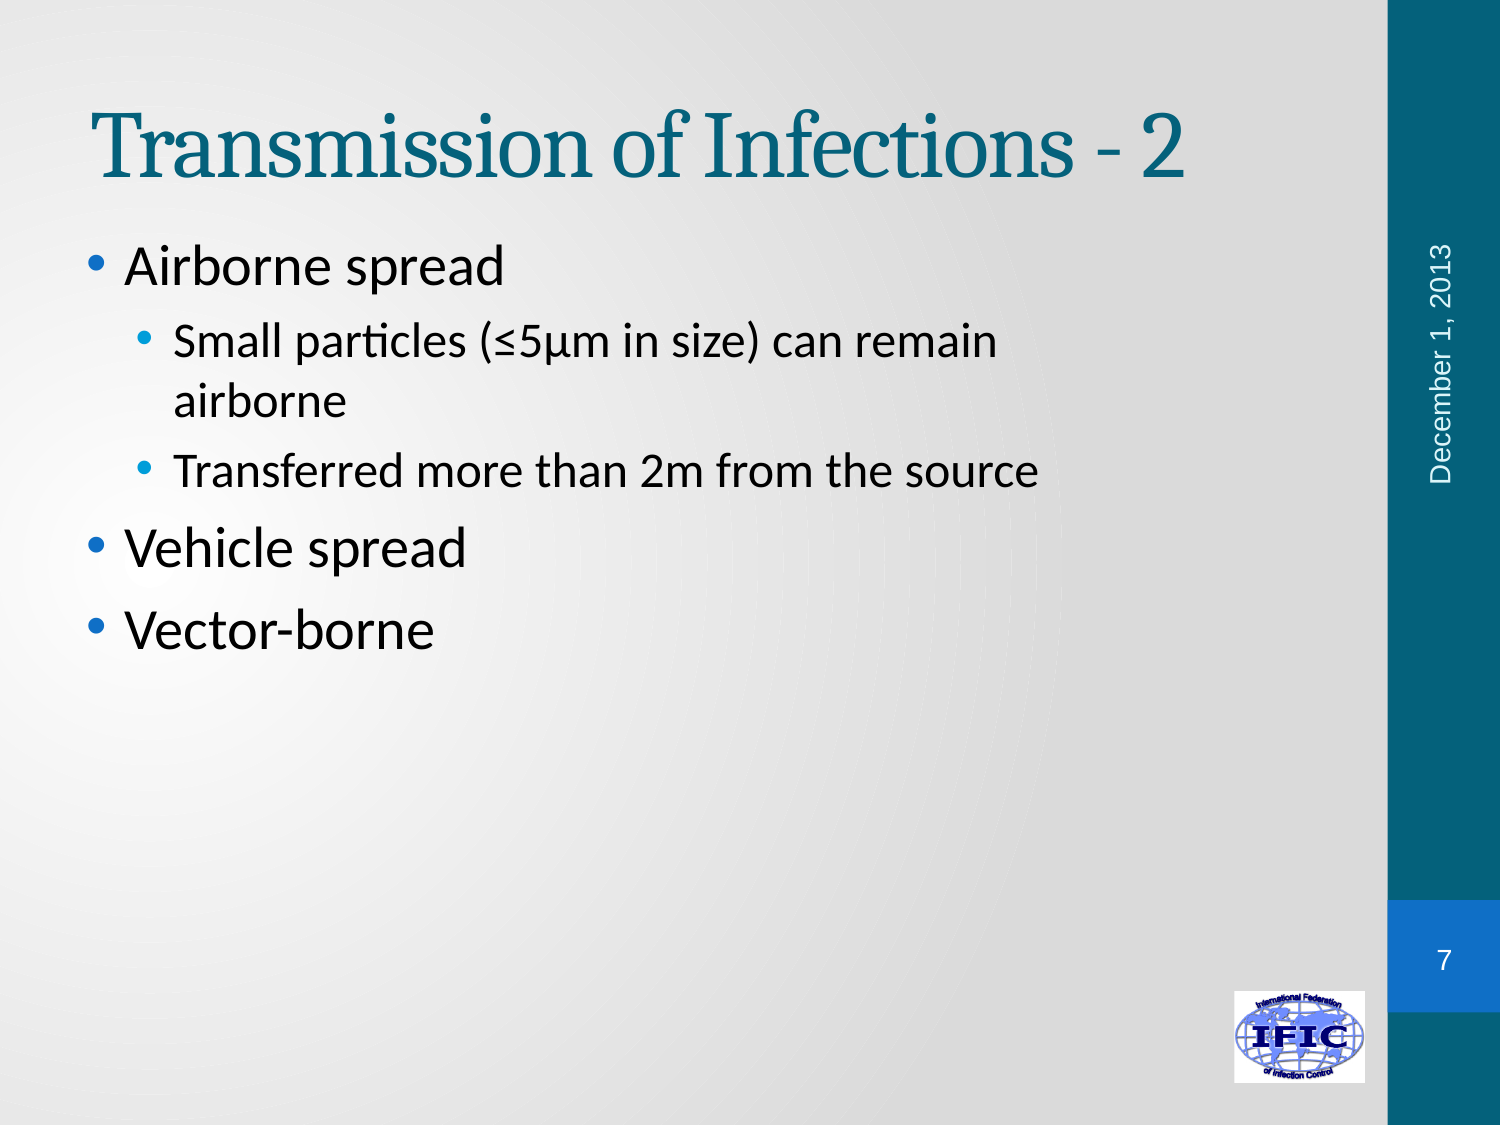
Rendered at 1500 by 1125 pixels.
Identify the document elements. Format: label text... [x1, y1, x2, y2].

list Airborne spread Small particles (≤5μm in size) can remain airborne Transferred more than 2m from the source Vehicle spread Vector-borne [53, 219, 1176, 1024]
slide_number 7 [1397, 925, 1492, 994]
title Transmission of Infections - 2 [75, 45, 1325, 233]
picture [1234, 991, 1365, 1083]
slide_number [1408, 100, 1469, 501]
